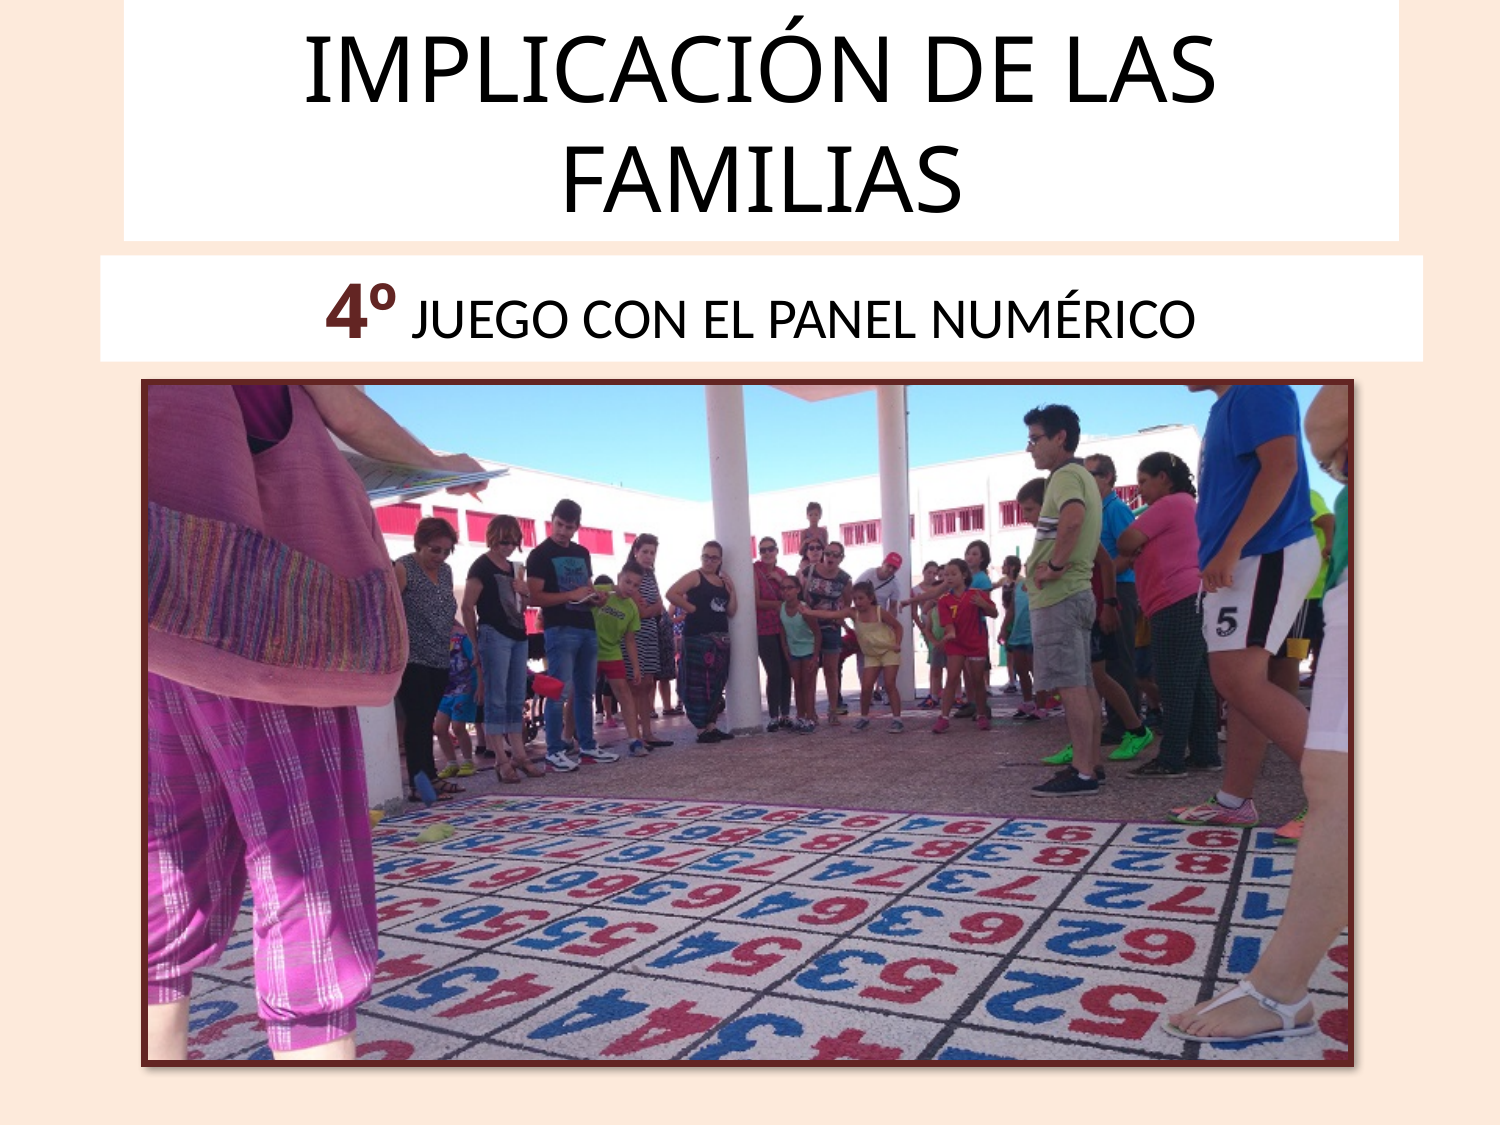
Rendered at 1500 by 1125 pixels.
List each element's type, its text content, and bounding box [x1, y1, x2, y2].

picture [147, 385, 1348, 1061]
subtitle 4º JUEGO CON EL PANEL NUMÉRICO [100, 255, 1424, 362]
title IMPLICACIÓN DE LAS FAMILIAS [123, 0, 1399, 242]
